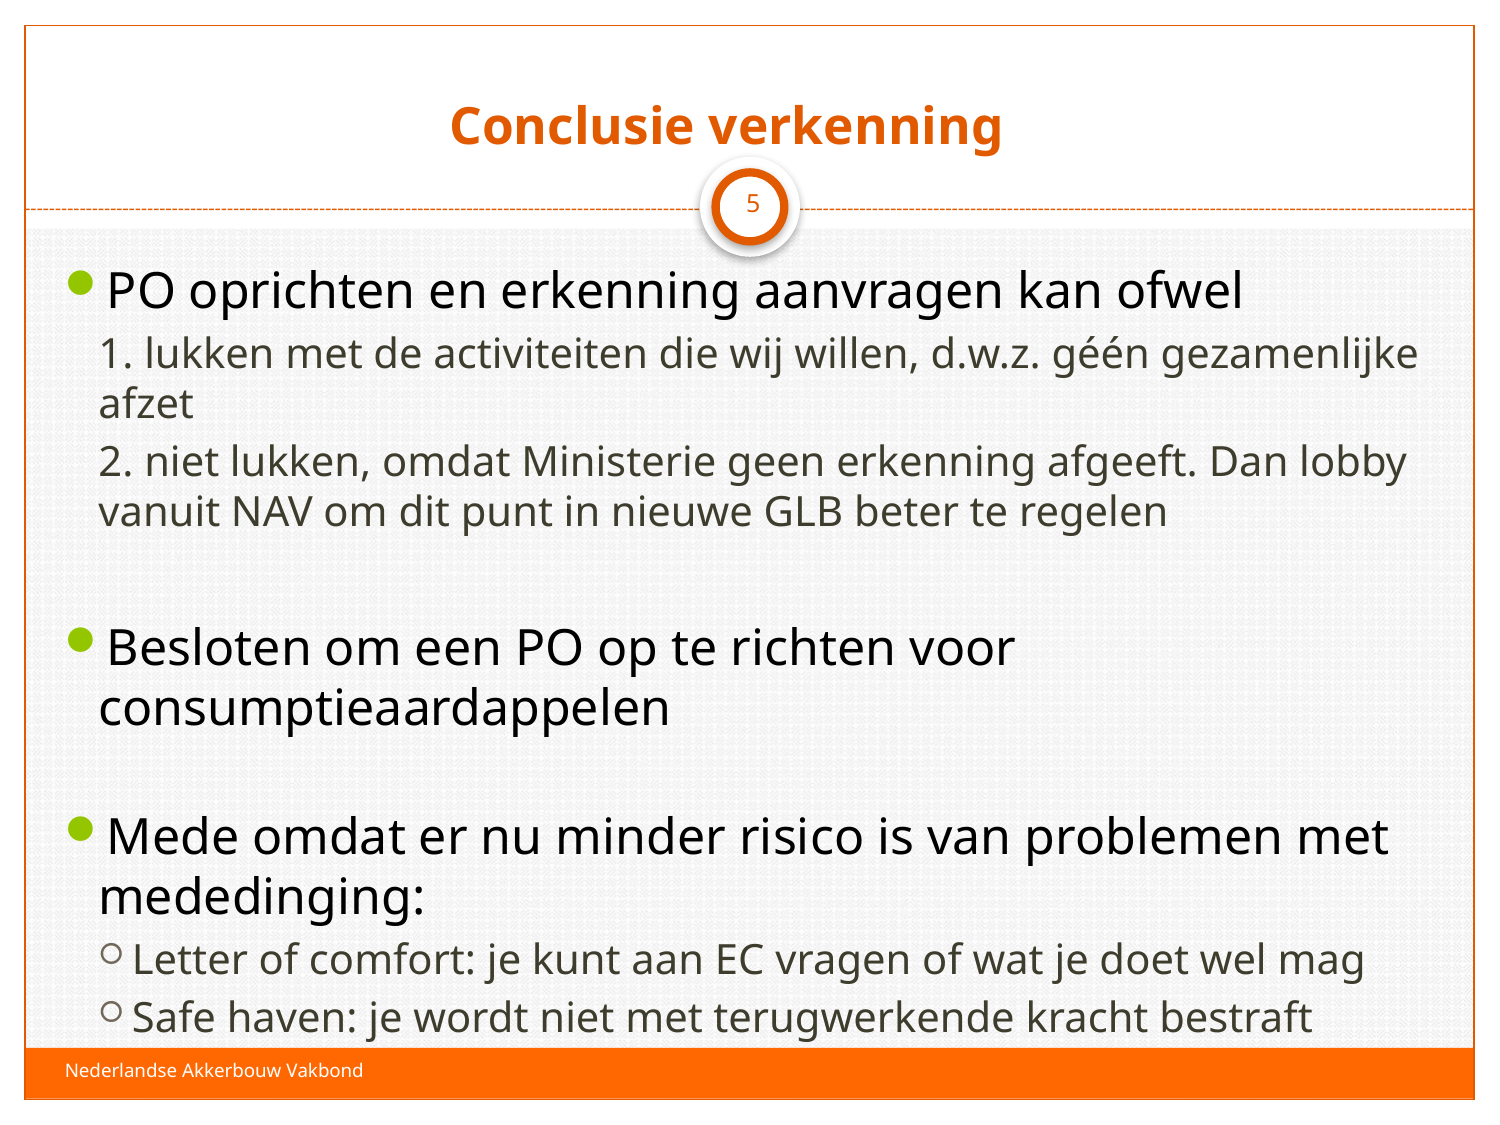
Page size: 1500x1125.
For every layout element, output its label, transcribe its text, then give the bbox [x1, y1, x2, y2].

list PO oprichten en erkenning aanvragen kan ofwel 1. lukken met de activiteiten die wij willen, d.w.z. géén gezamenlijke afzet 2. niet lukken, omdat Ministerie geen erkenning afgeeft. Dan lobby vanuit NAV om dit punt in nieuwe GLB beter te regelen Besloten om een PO op te richten voor consumptieaardappelen Mede omdat er nu minder risico is van problemen met mededinging: Letter of comfort: je kunt aan EC vragen of wat je doet wel mag Safe haven: je wordt niet met terugwerkende kracht bestraft [49, 250, 1445, 1001]
title Conclusie verkenning [49, 37, 1450, 162]
picture [26, 229, 1473, 1047]
picture [103, 1004, 119, 1019]
footer Nederlandse Akkerbouw Vakbond [50, 1051, 638, 1112]
slide_number 5 [715, 168, 791, 241]
